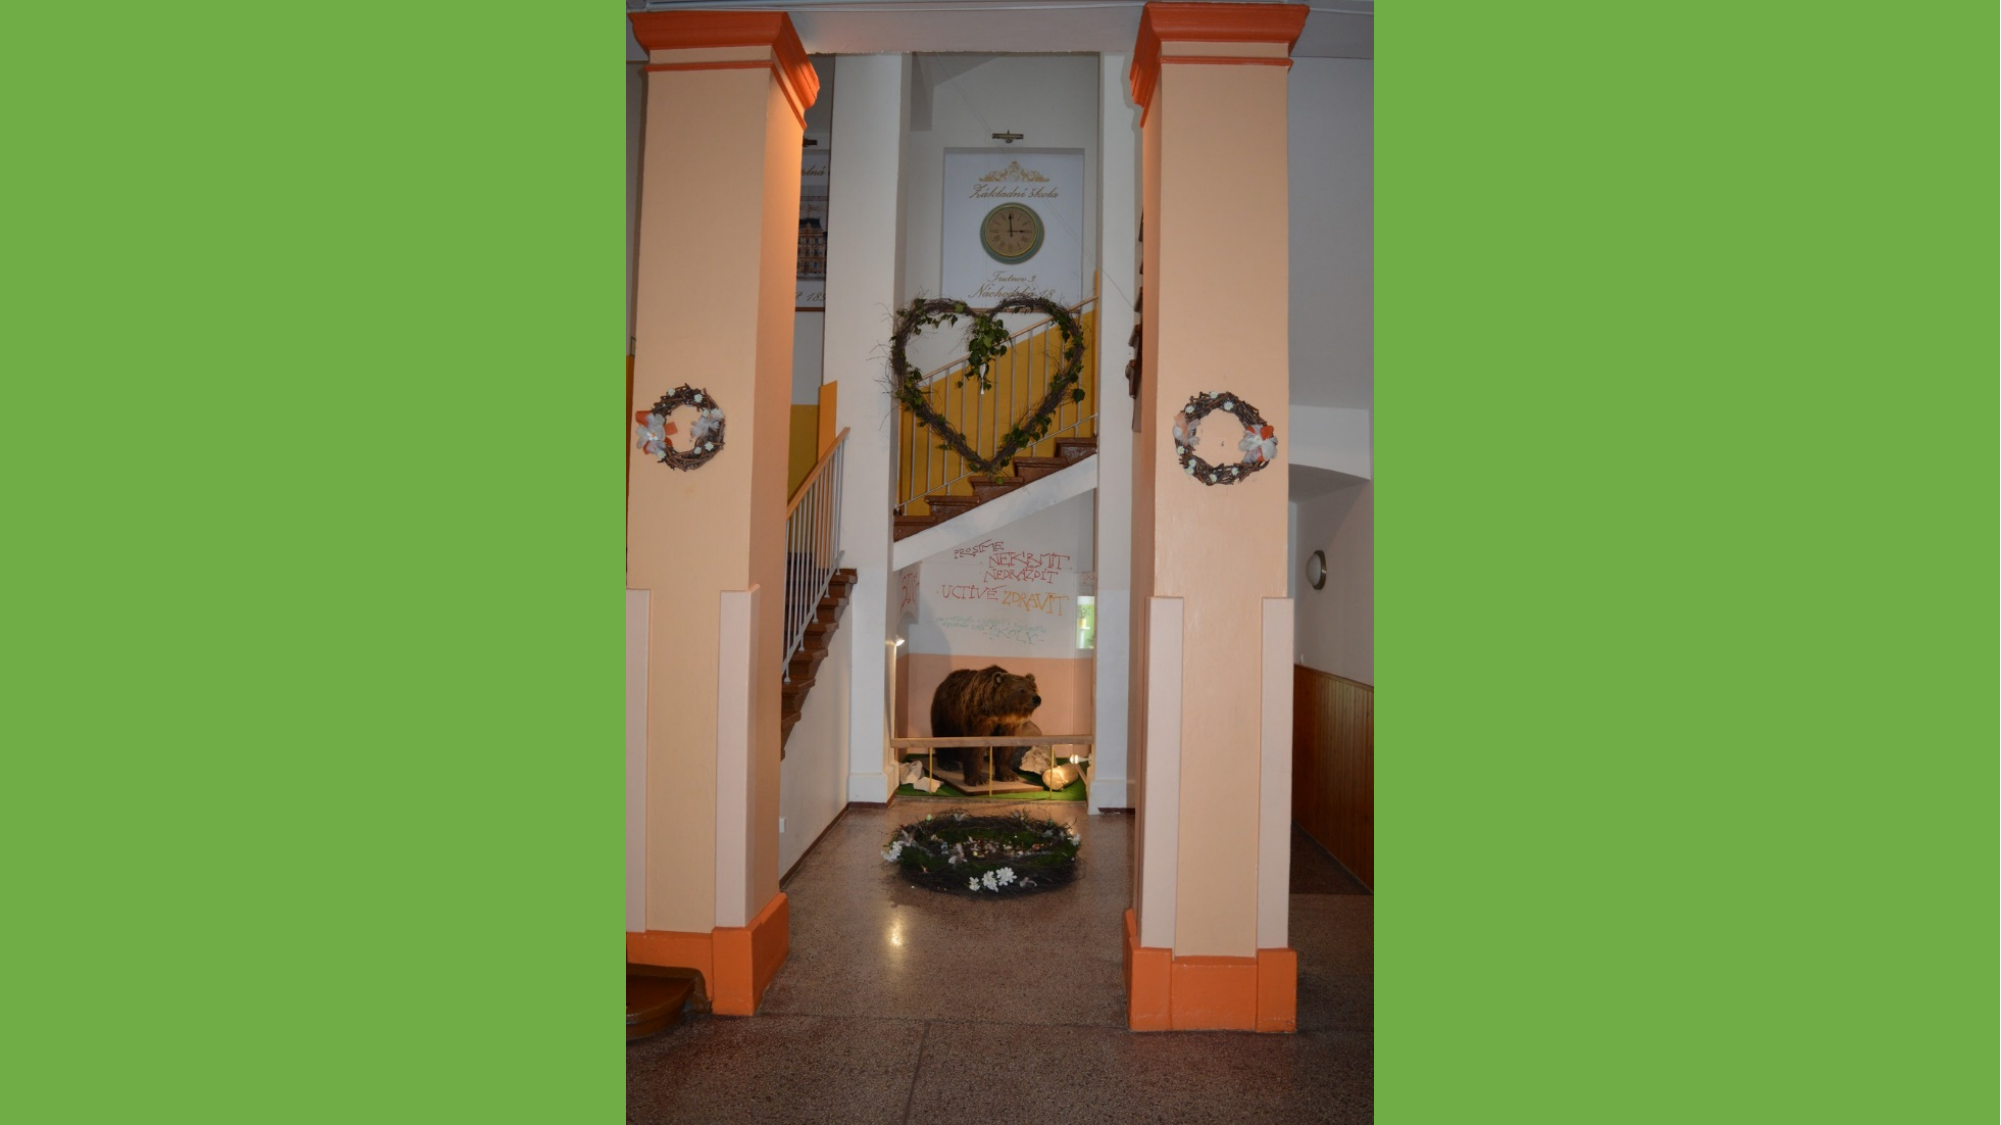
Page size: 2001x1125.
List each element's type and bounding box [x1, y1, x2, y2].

picture [626, 0, 1374, 1125]
